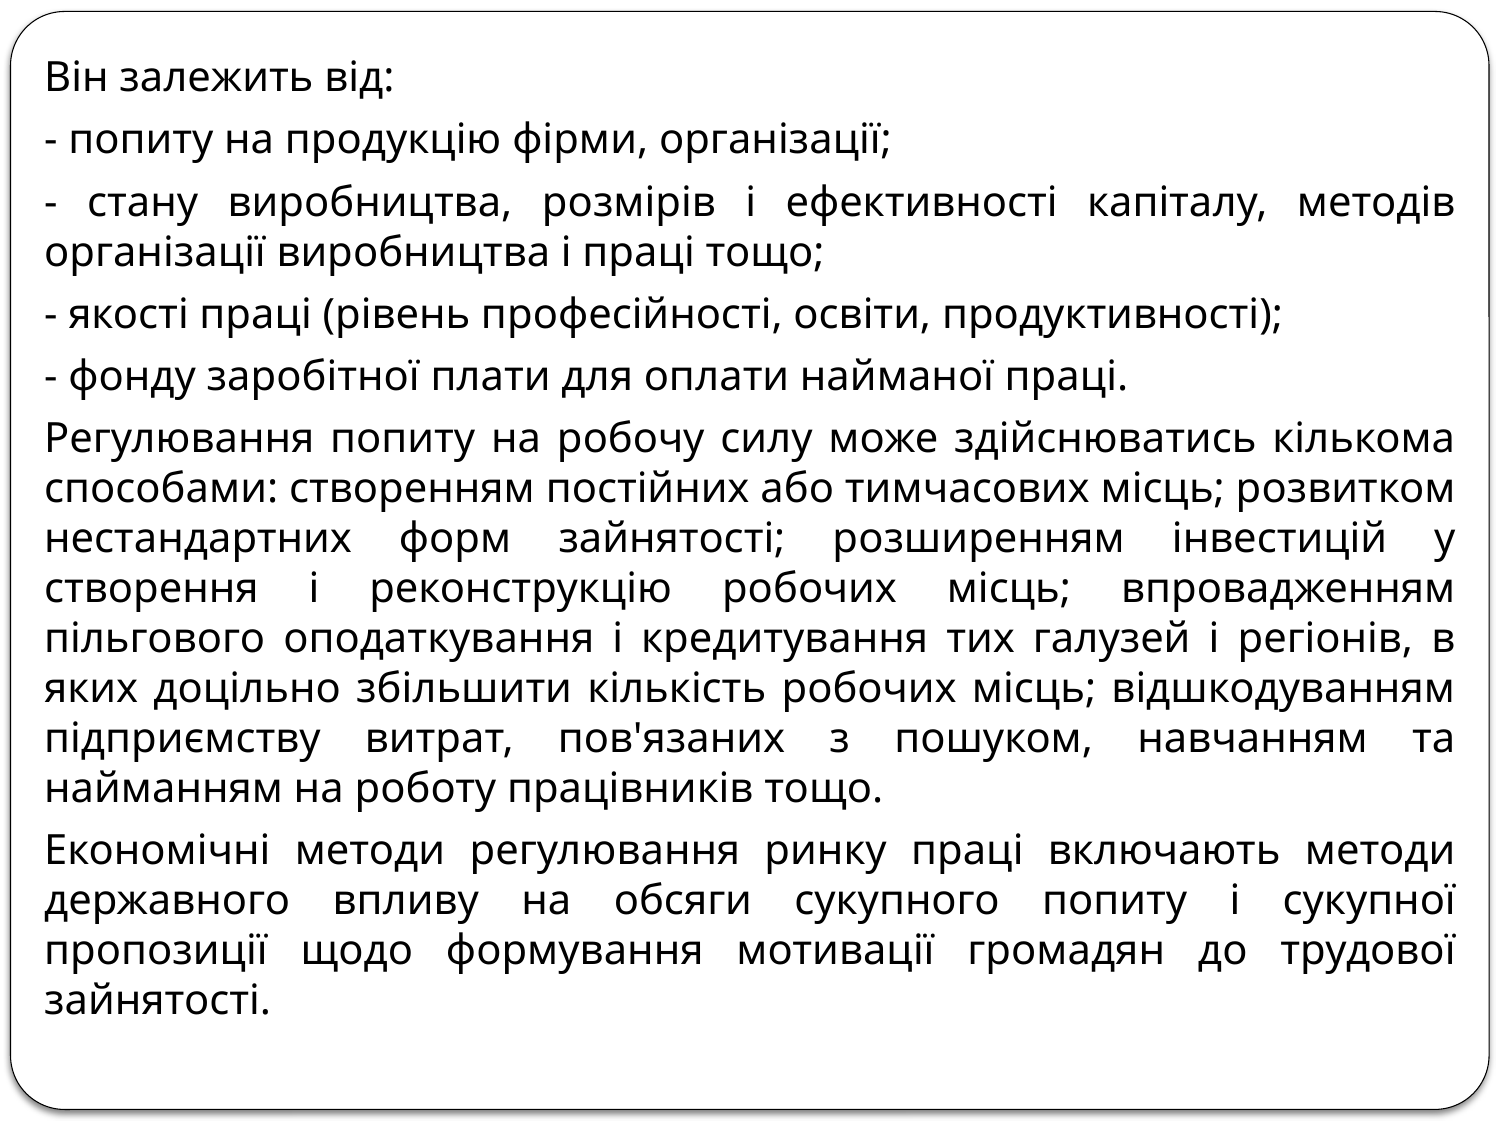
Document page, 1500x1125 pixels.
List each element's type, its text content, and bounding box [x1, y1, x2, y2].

list Він залежить від: - попиту на продукцію фірми, організації; - стану виробництва, розмірів і ефективності капіталу, методів організації виробництва і праці тощо; - якості праці (рівень професійності, освіти, продуктивності); - фонду заробітної плати для оплати найманої праці. Регулювання попиту на робочу силу може здійснюватись кількома способами: створенням постійних або тимчасових місць; розвитком нестандартних форм зайнятості; розширенням інвестицій у створення і реконструкцію робочих місць; впровадженням пільгового оподаткування і кредитування тих галузей і регіонів, в яких доцільно збільшити кількість робочих місць; відшкодуванням підприємству витрат, пов'язаних з пошуком, навчанням та найманням на роботу працівників тощо. Економічні методи регулювання ринку праці включають методи державного впливу на обсяги сукупного попиту і сукупної пропозиції щодо формування мотивації громадян до трудової зайнятості. [29, 42, 1471, 1083]
